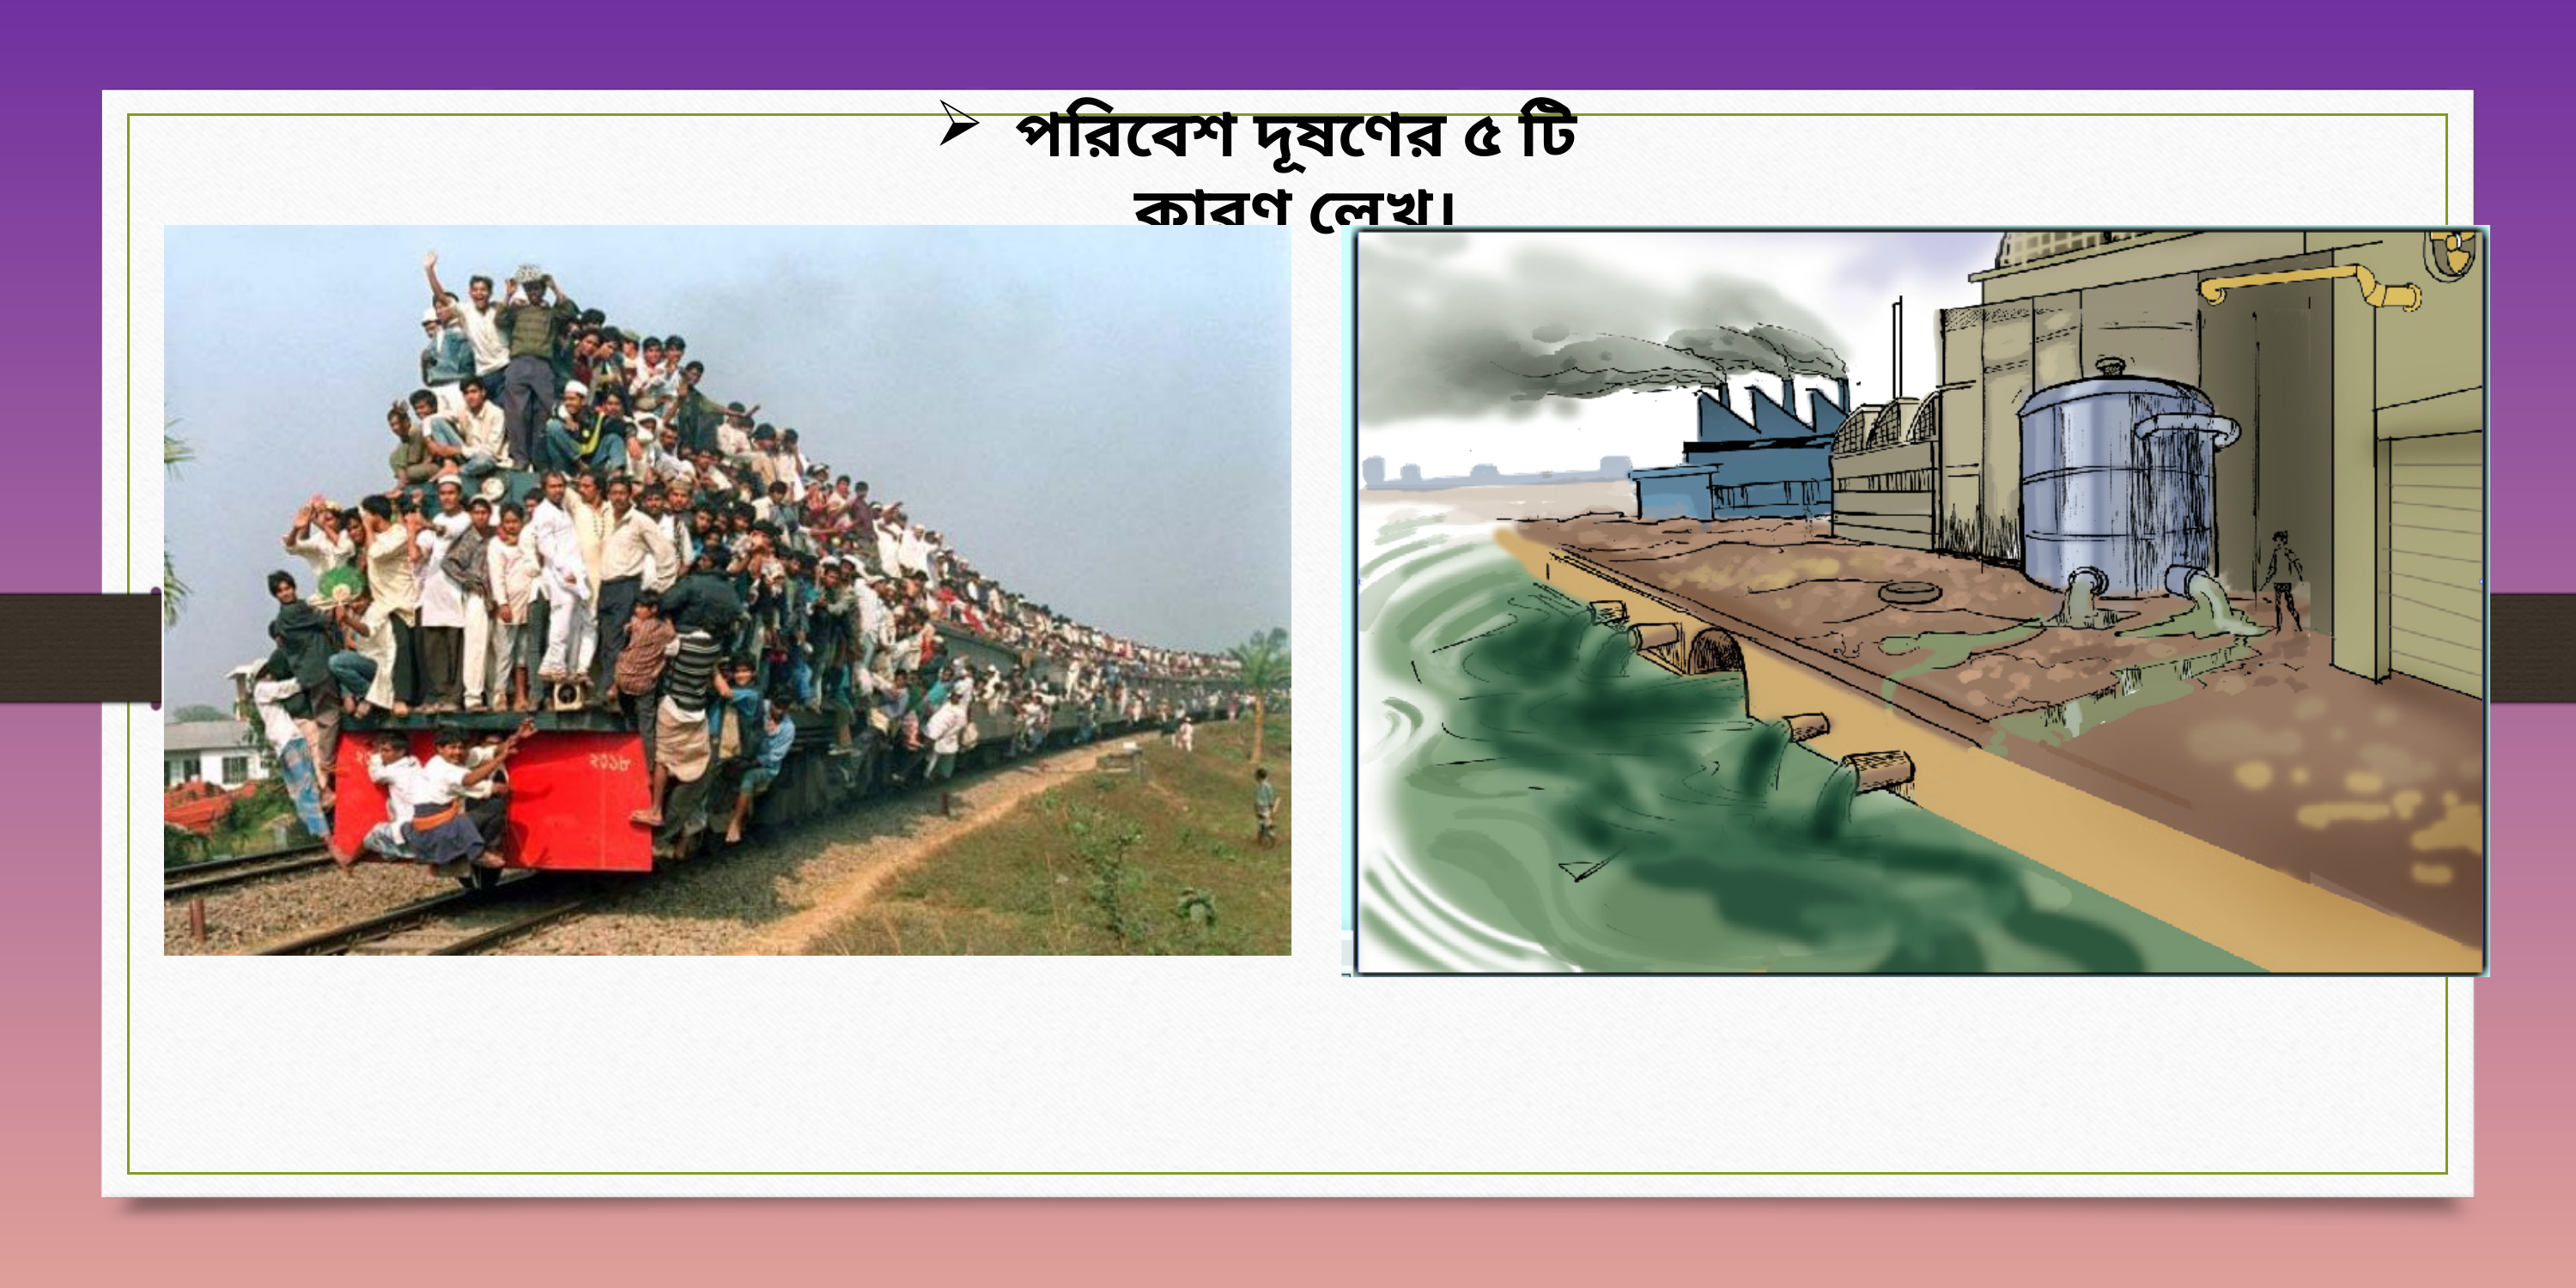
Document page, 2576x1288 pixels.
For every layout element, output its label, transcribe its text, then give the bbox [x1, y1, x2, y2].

picture [0, 0, 2576, 1288]
text_box পরিবেশ দূষণের ৫ টি কারণ লেখ। [836, 85, 1676, 253]
